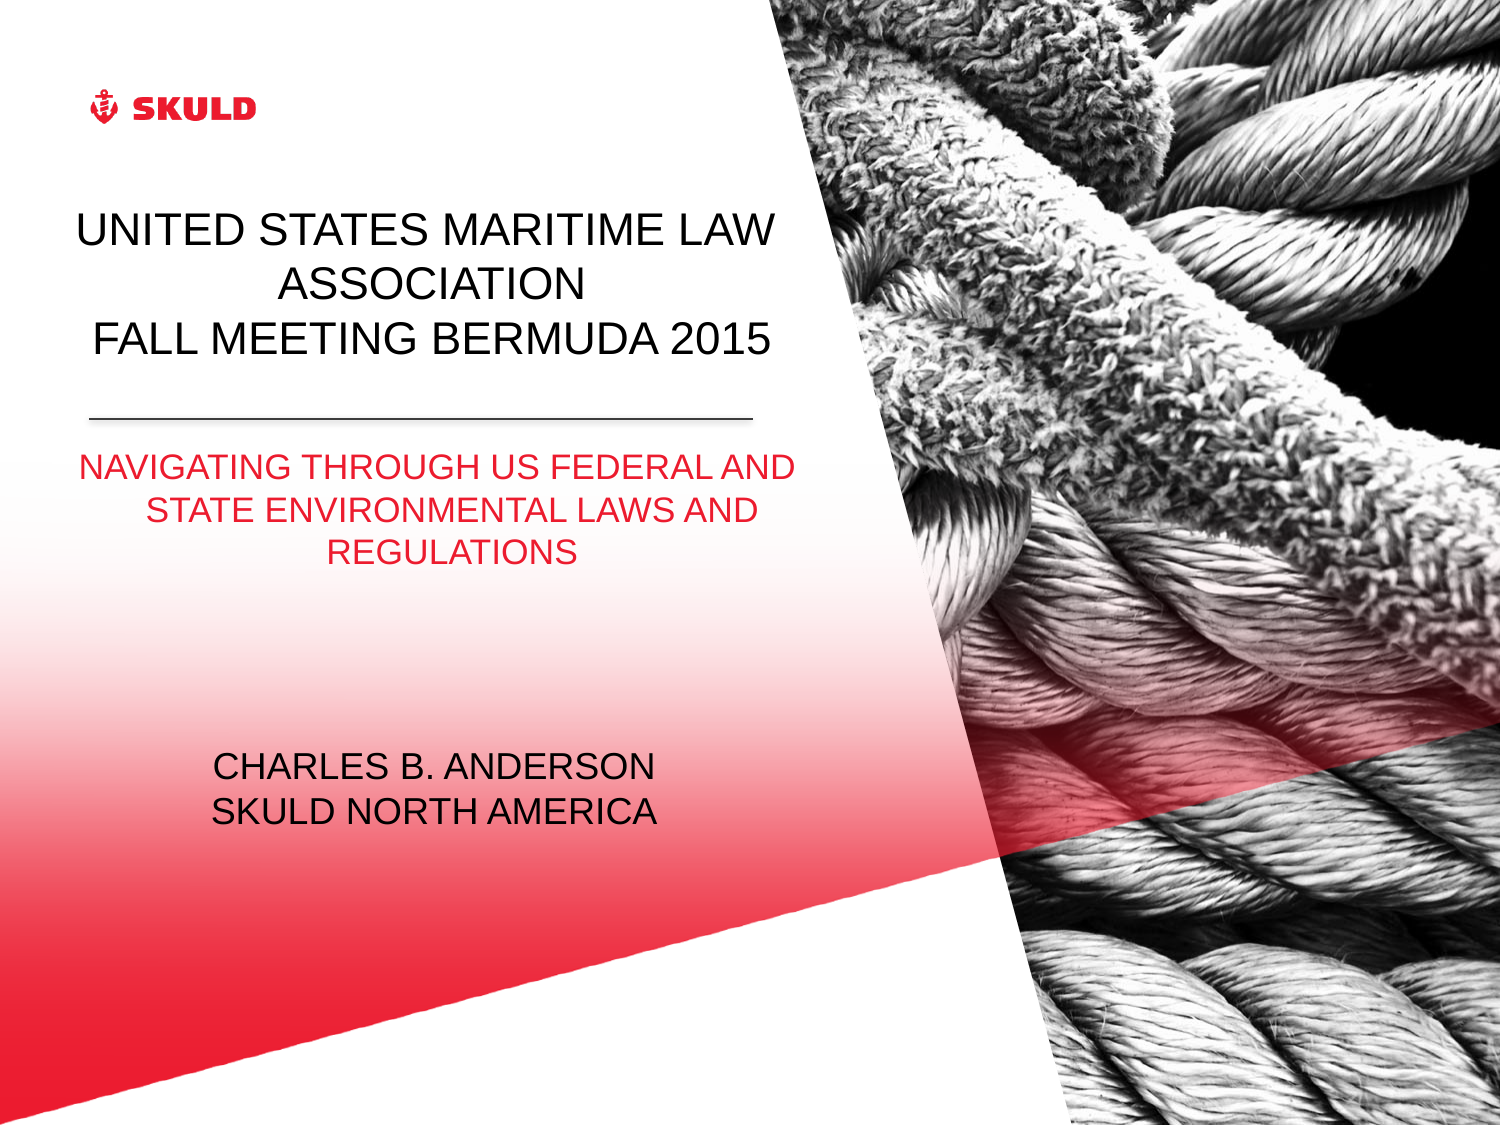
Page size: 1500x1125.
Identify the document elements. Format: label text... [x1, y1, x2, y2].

text_box CHARLES B. ANDERSON SKULD NORTH AMERICA [35, 734, 833, 884]
subtitle NAVIGATING THROUGH US FEDERAL AND STATE ENVIRONMENTAL LAWS AND REGULATIONS [46, 436, 829, 605]
title UNITED STATES MARITIME LAW ASSOCIATION FALL MEETING BERMUDA 2015 [40, 212, 824, 427]
picture [0, 0, 1500, 1125]
